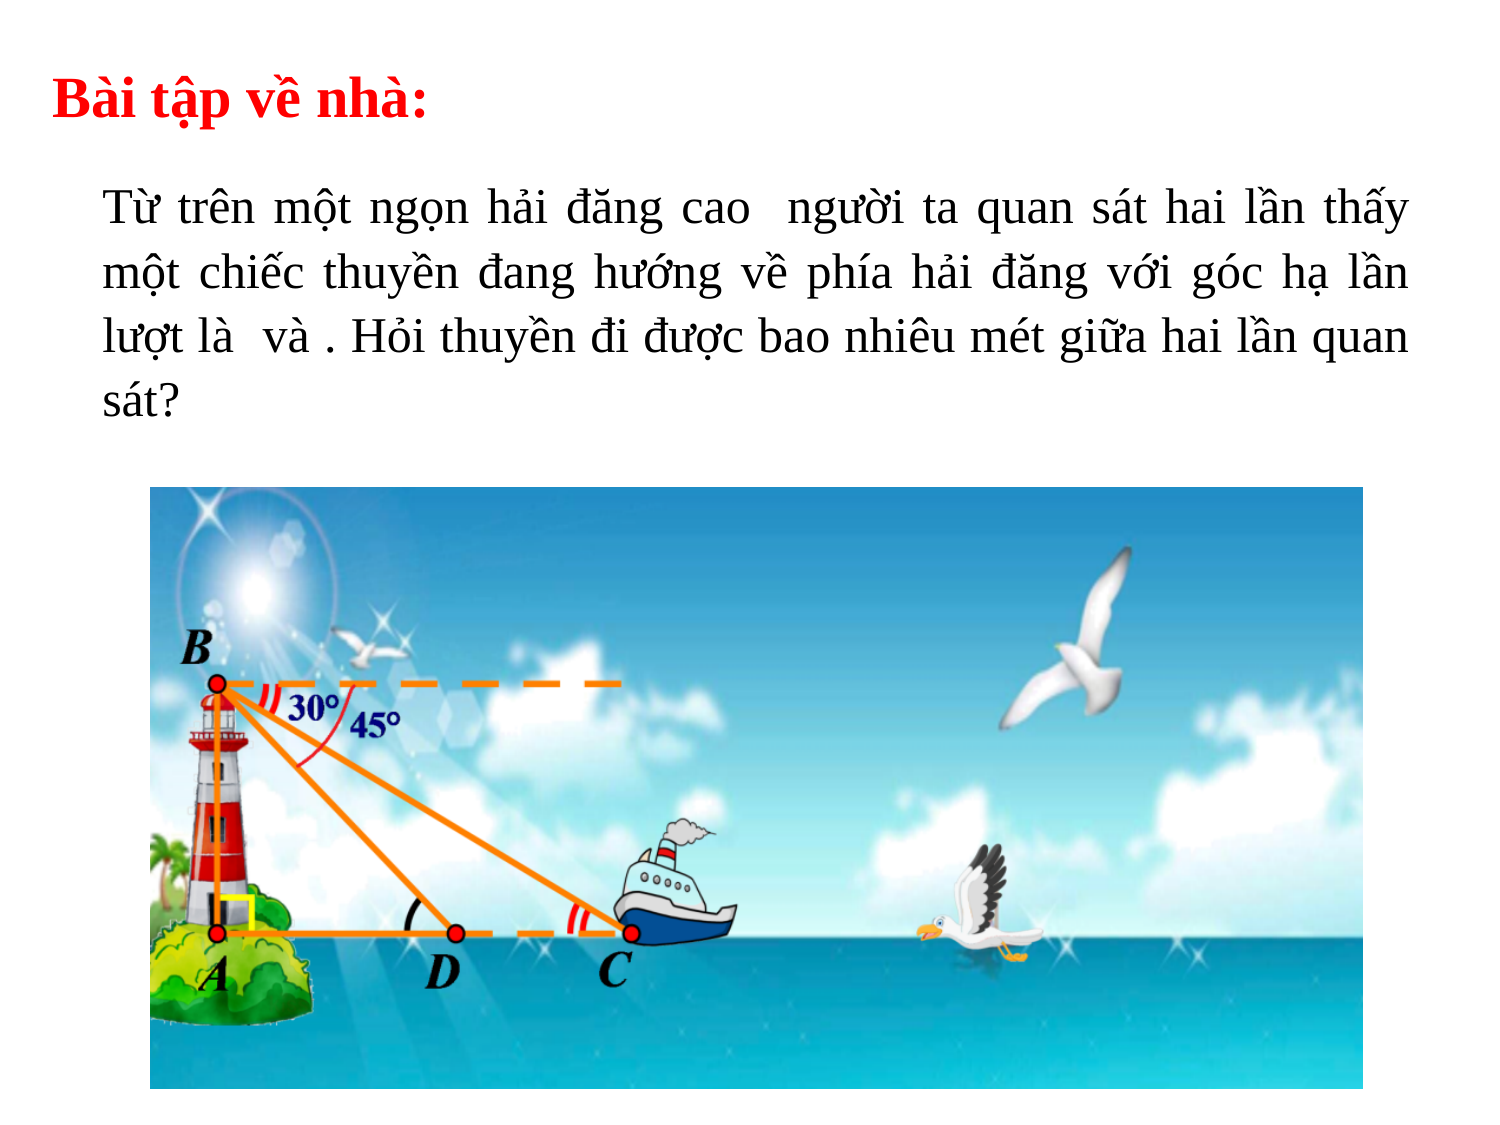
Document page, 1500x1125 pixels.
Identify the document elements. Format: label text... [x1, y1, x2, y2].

picture [149, 487, 1363, 1090]
text_box Bài tập về nhà: [37, 51, 638, 137]
